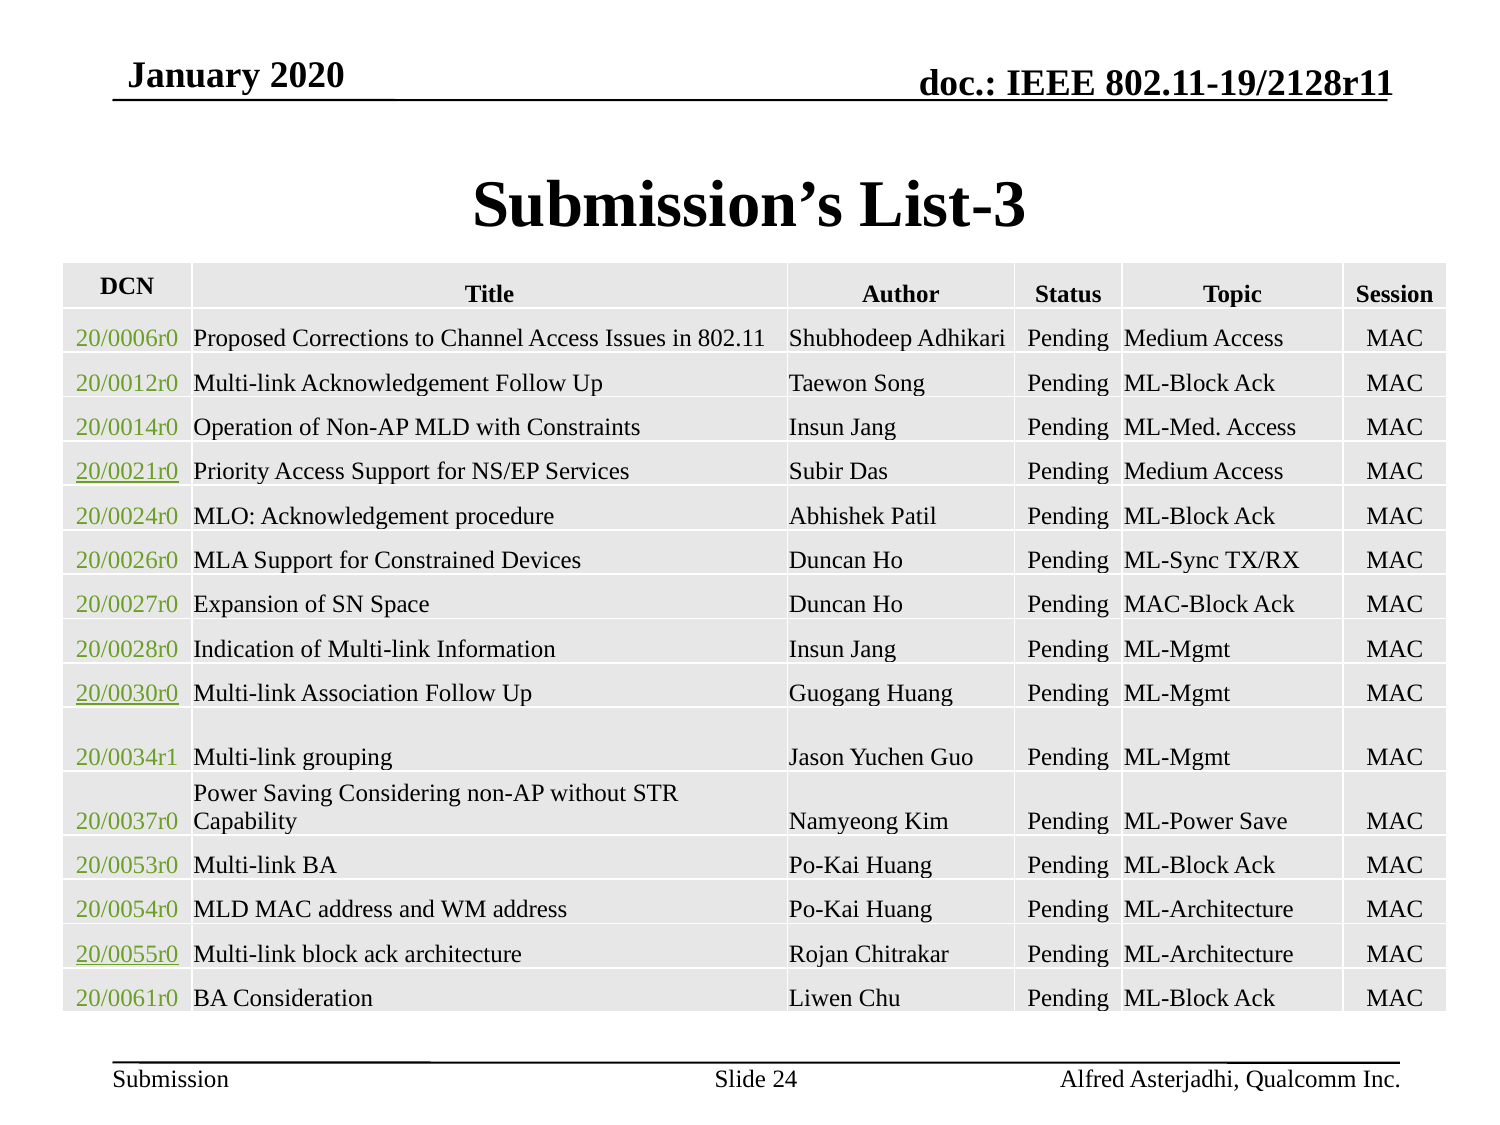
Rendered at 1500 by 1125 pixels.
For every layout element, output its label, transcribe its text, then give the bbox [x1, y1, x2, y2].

table_cell MAC [1344, 619, 1446, 662]
table_cell Power Saving Considering non-AP without STR Capability [193, 772, 787, 834]
table_cell ML-Med. Access [1123, 397, 1342, 440]
table_cell Medium Access [1123, 442, 1342, 484]
table_cell Pending [1015, 575, 1121, 618]
table_cell Pending [1015, 836, 1121, 878]
table_cell 20/0028r0 [63, 619, 191, 662]
title Submission’s List-3 [112, 112, 1388, 262]
table_cell Operation of Non-AP MLD with Constraints [193, 397, 787, 440]
table_cell Taewon Song [788, 353, 1014, 396]
table_cell ML-Architecture [1123, 924, 1342, 967]
table_cell 20/0053r0 [63, 836, 191, 878]
table_header Status [1015, 263, 1121, 307]
table_cell Pending [1015, 619, 1121, 662]
table_cell ML-Sync TX/RX [1123, 531, 1342, 573]
table_cell ML-Block Ack [1123, 486, 1342, 529]
table_cell Multi-link Association Follow Up [193, 664, 787, 706]
table_cell 20/0024r0 [63, 486, 191, 529]
table_cell Pending [1015, 442, 1121, 484]
table_header Title [193, 263, 787, 307]
table_cell 20/0021r0 [63, 442, 191, 484]
table_cell 20/0027r0 [63, 575, 191, 618]
table_cell 20/0014r0 [63, 397, 191, 440]
table_cell Pending [1015, 397, 1121, 440]
table_cell Pending [1015, 772, 1121, 834]
table_cell MAC [1344, 486, 1446, 529]
table_cell Proposed Corrections to Channel Access Issues in 802.11 [193, 309, 787, 351]
table_cell MAC [1344, 924, 1446, 967]
table_cell Pending [1015, 531, 1121, 573]
table_cell MLD MAC address and WM address [193, 880, 787, 923]
table_cell Multi-link BA [193, 836, 787, 878]
table_cell ML-Mgmt [1123, 708, 1342, 770]
table_cell Pending [1015, 969, 1121, 1011]
table_cell 20/0006r0 [63, 309, 191, 351]
table_cell ML-Mgmt [1123, 664, 1342, 706]
table_cell Rojan Chitrakar [788, 924, 1014, 967]
table_cell Insun Jang [788, 619, 1014, 662]
table_cell 20/0012r0 [63, 353, 191, 396]
table_cell MAC [1344, 397, 1446, 440]
table_cell 20/0055r0 [63, 924, 191, 967]
table_cell Jason Yuchen Guo [788, 708, 1014, 770]
table_cell ML-Block Ack [1123, 969, 1342, 1011]
table_cell MAC [1344, 664, 1446, 706]
table_cell MAC [1344, 353, 1446, 396]
table_cell 20/0030r0 [63, 664, 191, 706]
table_cell Po-Kai Huang [788, 836, 1014, 878]
table_cell Duncan Ho [788, 531, 1014, 573]
table_cell BA Consideration [193, 969, 787, 1011]
table_cell Namyeong Kim [788, 772, 1014, 834]
table_cell MLA Support for Constrained Devices [193, 531, 787, 573]
table_cell Pending [1015, 924, 1121, 967]
table_cell Pending [1015, 880, 1121, 923]
table_cell Multi-link Acknowledgement Follow Up [193, 353, 787, 396]
table_cell Guogang Huang [788, 664, 1014, 706]
table_cell 20/0061r0 [63, 969, 191, 1011]
table_cell ML-Block Ack [1123, 353, 1342, 396]
table_cell MAC [1344, 836, 1446, 878]
table_cell Liwen Chu [788, 969, 1014, 1011]
table_cell ML-Mgmt [1123, 619, 1342, 662]
table_cell Priority Access Support for NS/EP Services [193, 442, 787, 484]
slide_number Slide 24 [712, 1061, 800, 1123]
table_cell Indication of Multi-link Information [193, 619, 787, 662]
table_cell Multi-link block ack architecture [193, 924, 787, 967]
table_cell MAC [1344, 442, 1446, 484]
table_cell MLO: Acknowledgement procedure [193, 486, 787, 529]
table_cell 20/0054r0 [63, 880, 191, 923]
table_header Author [788, 263, 1014, 307]
table_cell Pending [1015, 664, 1121, 706]
table_cell MAC [1344, 531, 1446, 573]
table_header Session [1344, 263, 1446, 307]
table_cell Po-Kai Huang [788, 880, 1014, 923]
footer Alfred Asterjadhi, Qualcomm Inc. [878, 1061, 1402, 1093]
table_cell Pending [1015, 708, 1121, 770]
table_cell MAC [1344, 880, 1446, 923]
table_cell MAC [1344, 575, 1446, 618]
table_cell MAC [1344, 708, 1446, 770]
table_cell Subir Das [788, 442, 1014, 484]
table_cell Medium Access [1123, 309, 1342, 351]
table_cell Shubhodeep Adhikari [788, 309, 1014, 351]
table_cell Duncan Ho [788, 575, 1014, 618]
table_cell Insun Jang [788, 397, 1014, 440]
table_cell Abhishek Patil [788, 486, 1014, 529]
table_cell MAC-Block Ack [1123, 575, 1342, 618]
table_cell MAC [1344, 309, 1446, 351]
table_cell ML-Block Ack [1123, 836, 1342, 878]
table_header Topic [1123, 263, 1342, 307]
table_header DCN [63, 263, 191, 307]
table_cell 20/0034r1 [63, 708, 191, 770]
table_cell Expansion of SN Space [193, 575, 787, 618]
table_cell Pending [1015, 353, 1121, 396]
table_cell ML-Power Save [1123, 772, 1342, 834]
table_cell Pending [1015, 486, 1121, 529]
table_cell 20/0026r0 [63, 531, 191, 573]
table_cell Multi-link grouping [193, 708, 787, 770]
table_cell ML-Architecture [1123, 880, 1342, 923]
table_cell MAC [1344, 772, 1446, 834]
table_cell MAC [1344, 969, 1446, 1011]
text_box January 2020 [112, 42, 491, 88]
table_cell Pending [1015, 309, 1121, 351]
table_cell 20/0037r0 [63, 772, 191, 834]
